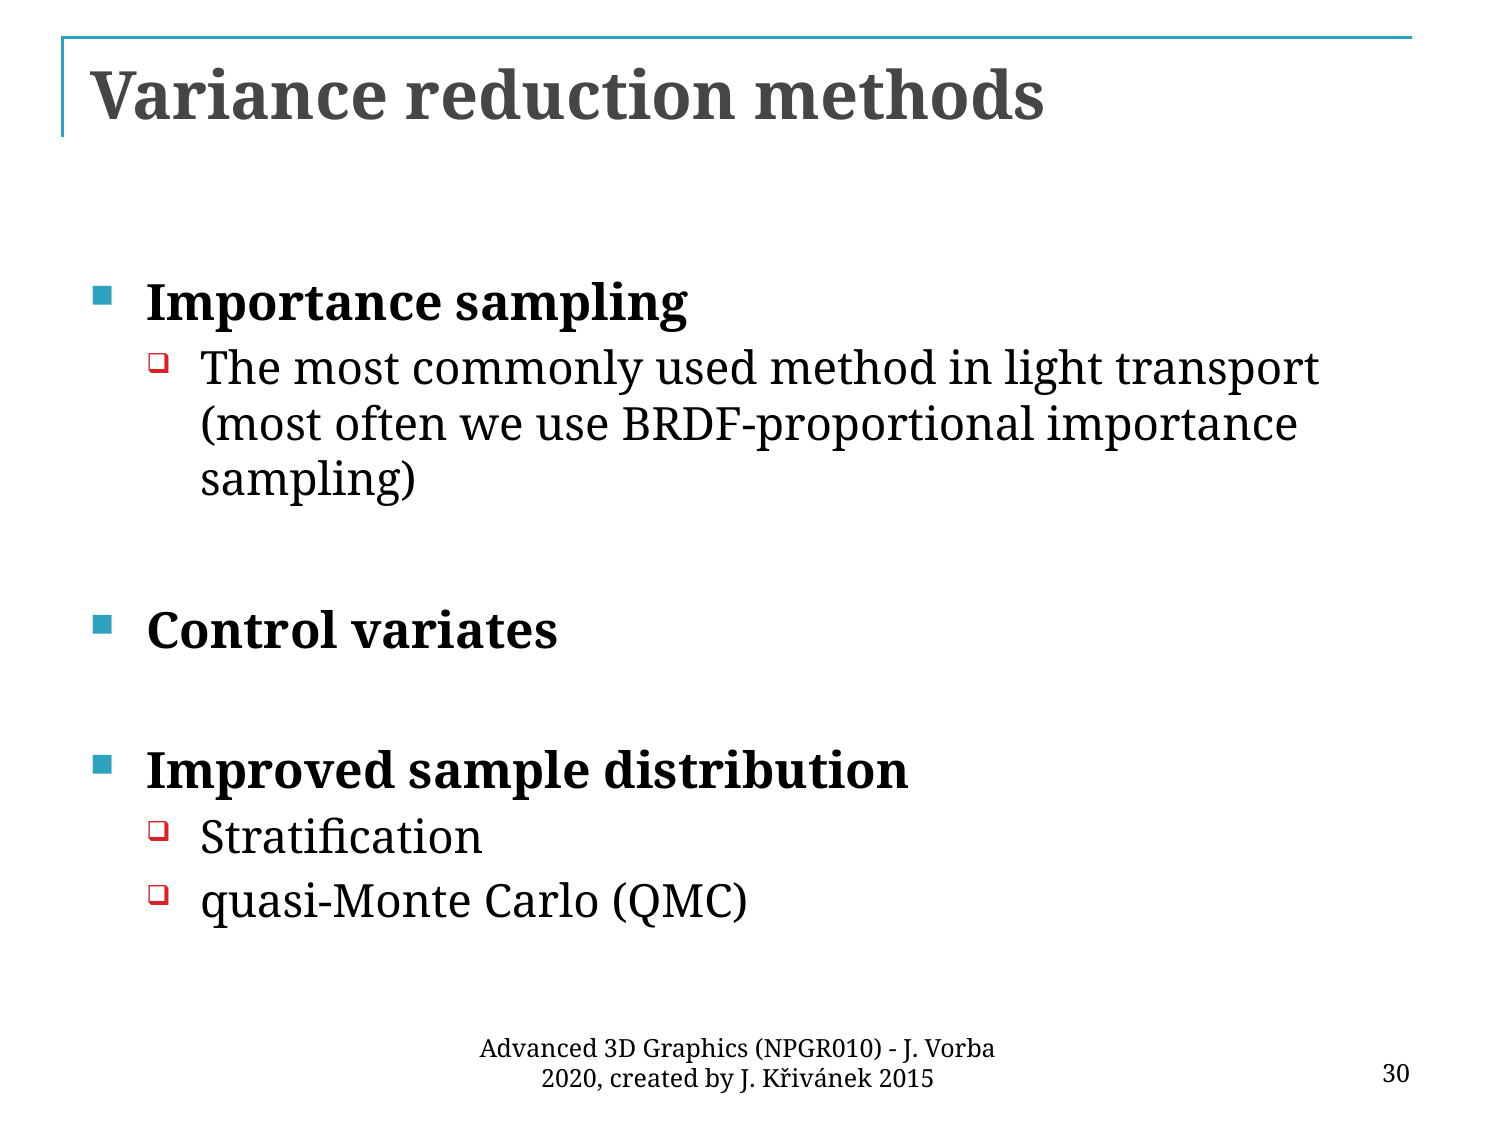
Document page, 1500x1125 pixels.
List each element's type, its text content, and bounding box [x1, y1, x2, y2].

title Variance reduction methods [74, 45, 1426, 233]
list Importance sampling The most commonly used method in light transport (most often we use BRDF-proportional importance sampling) Control variates Improved sample distribution Stratification quasi-Monte Carlo (QMC) [74, 262, 1426, 1006]
footer Advanced 3D Graphics (NPGR010) - J. Vorba 2020, created by J. Křivánek 2015 [454, 1024, 1022, 1101]
slide_number 30 [1074, 1023, 1426, 1100]
